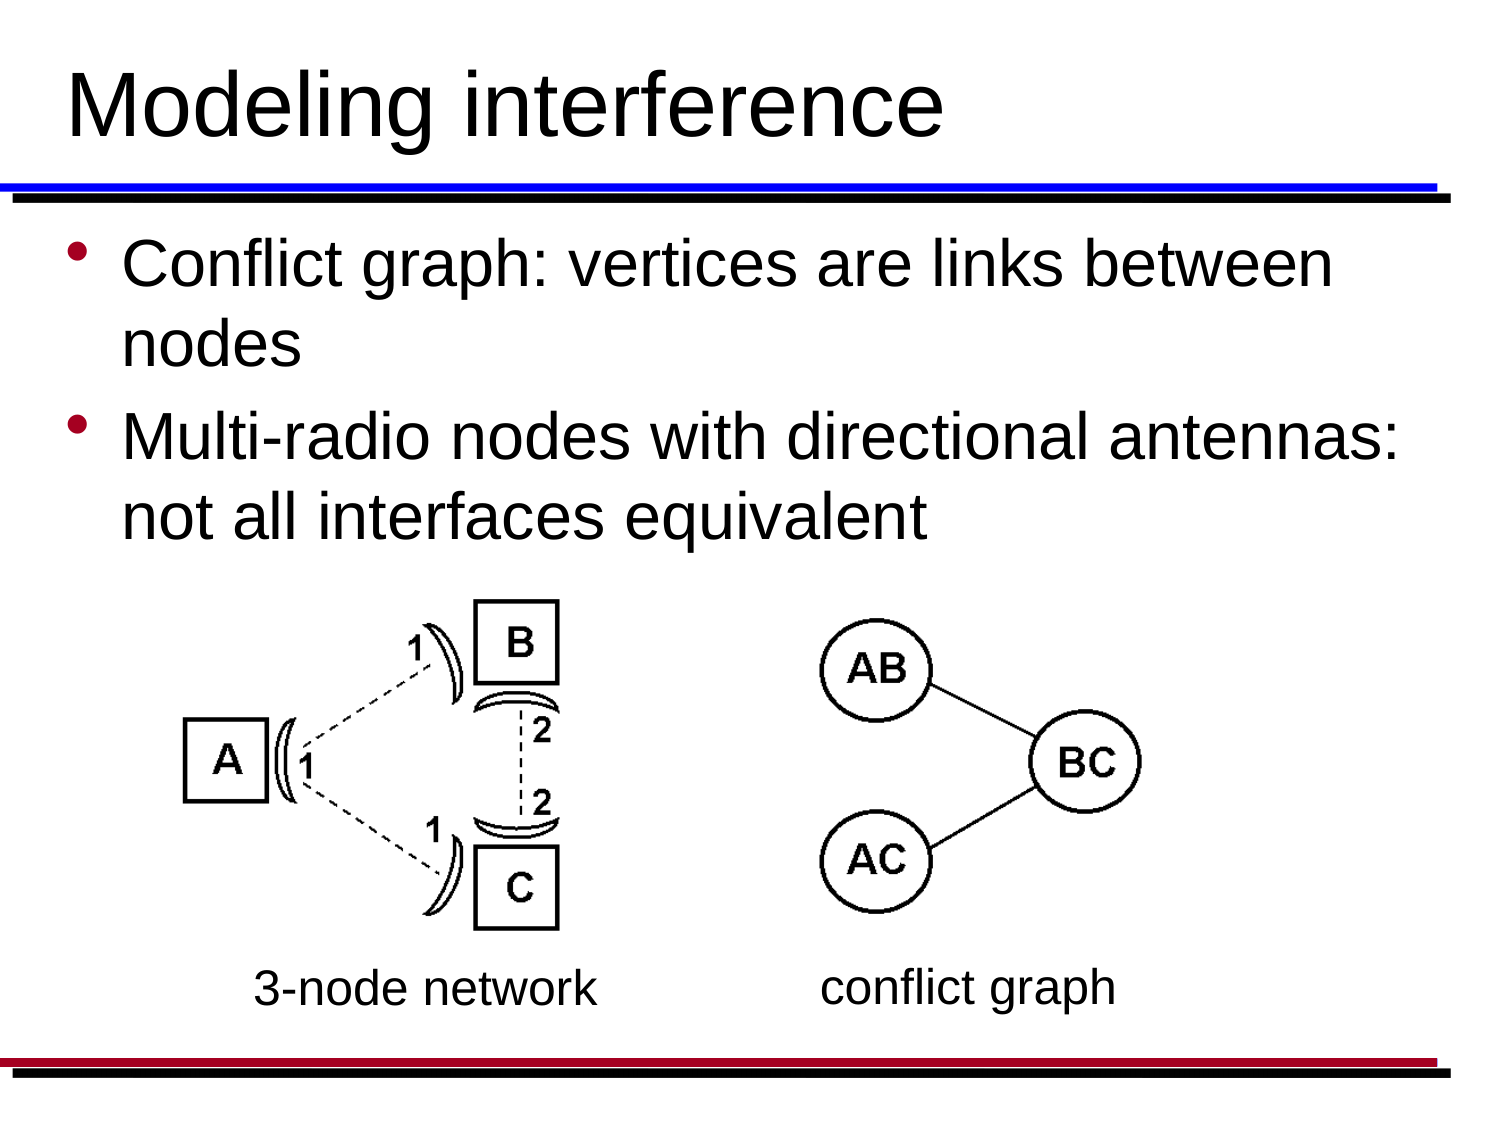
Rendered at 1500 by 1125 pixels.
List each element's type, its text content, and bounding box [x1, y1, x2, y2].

text_box conflict graph [805, 947, 1133, 1022]
list Conflict graph: vertices are links between nodes Multi-radio nodes with directional antennas: not all interfaces equivalent [50, 212, 1425, 1050]
picture [780, 592, 1162, 939]
picture [166, 581, 605, 949]
text_box 3-node network [238, 948, 613, 1023]
title Modeling interference [50, 0, 1425, 200]
